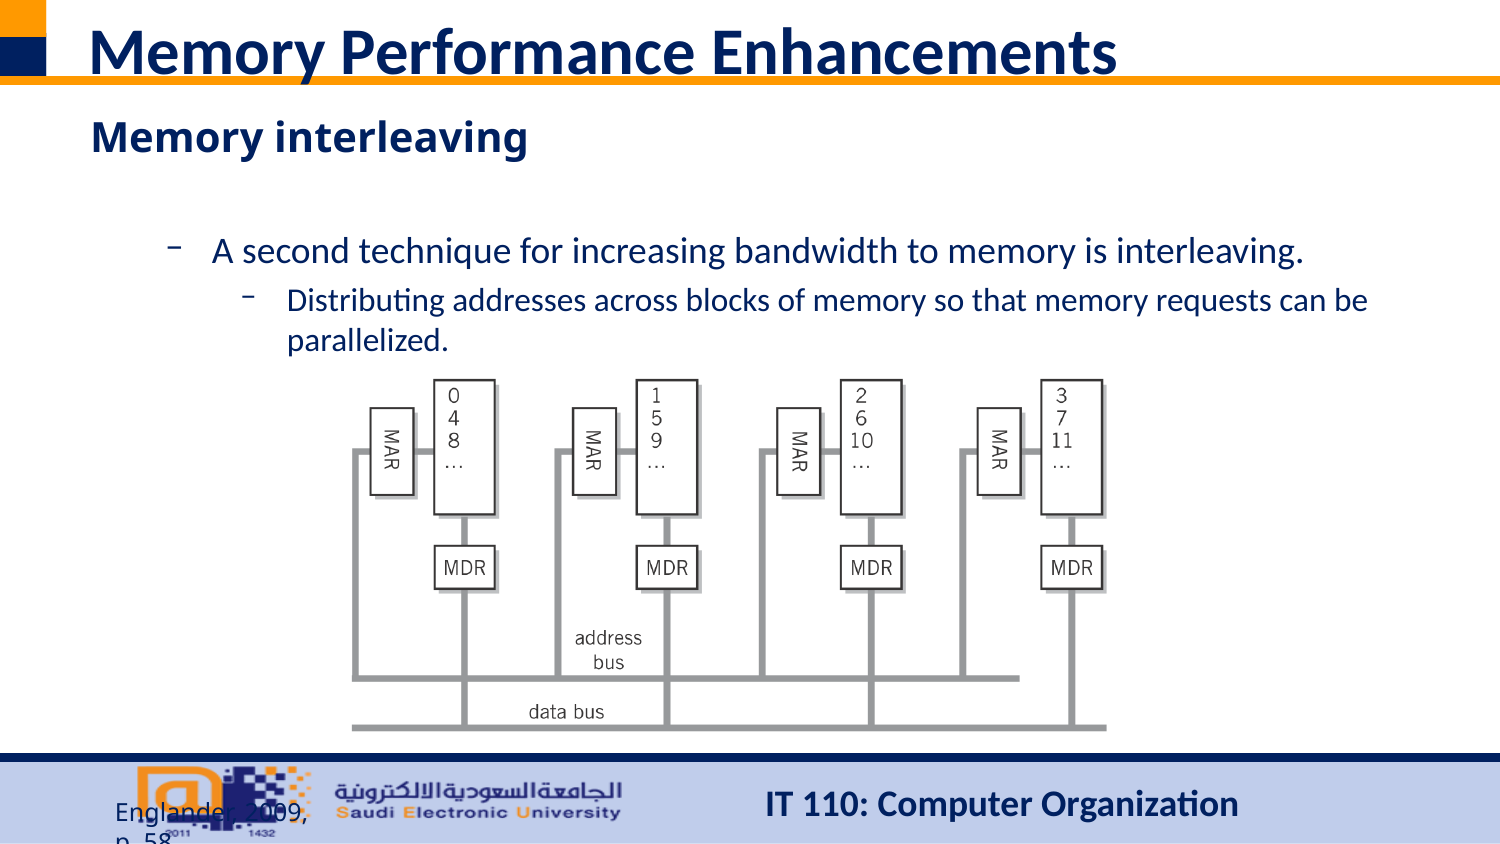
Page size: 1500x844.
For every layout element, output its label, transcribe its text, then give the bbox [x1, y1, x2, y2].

picture [137, 766, 622, 837]
picture [337, 365, 1126, 748]
title Memory Performance Enhancements [73, 0, 1427, 81]
list Memory interleaving A second technique for increasing bandwidth to memory is interleaving. Distributing addresses across blocks of memory so that memory requests can be parallelized. [75, 103, 1425, 660]
text_box Englander, 2009, p. 58 [99, 788, 350, 835]
